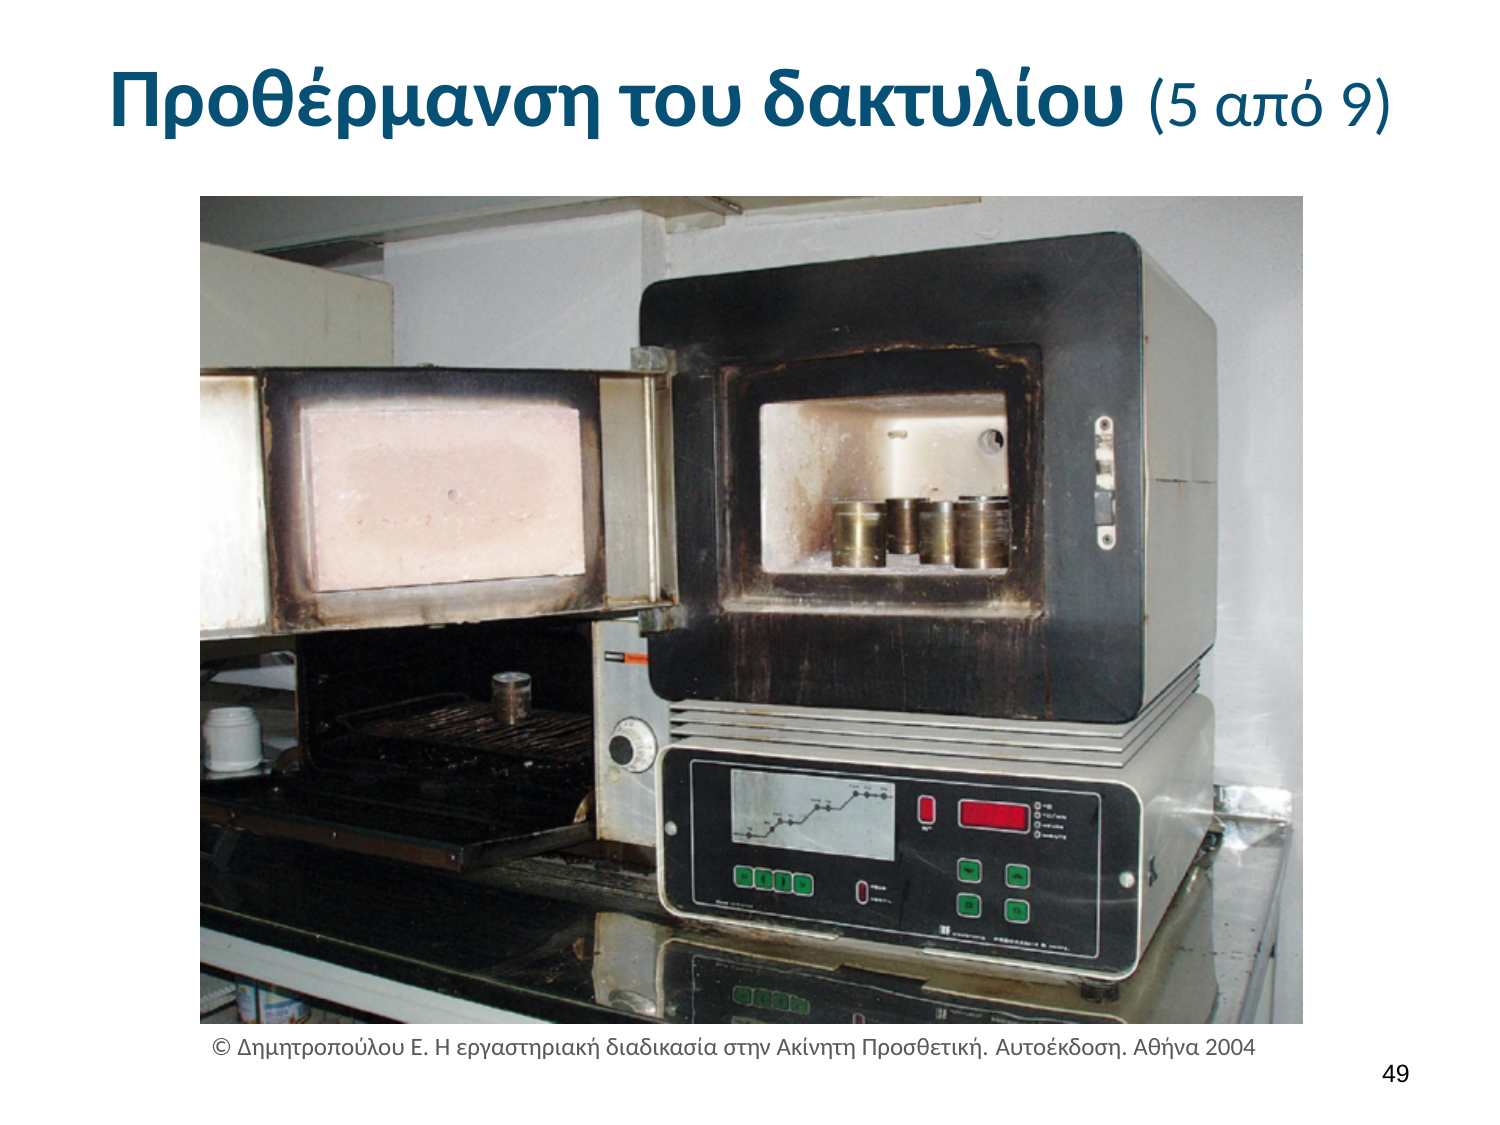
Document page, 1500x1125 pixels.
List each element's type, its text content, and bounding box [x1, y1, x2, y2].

slide_number 48 [1074, 1042, 1425, 1103]
title Προθέρμανση του δακτυλίου (5 από 9) [76, 19, 1427, 169]
text_box © Δημητροπούλου Ε. Η εργαστηριακή διαδικασία στην Ακίνητη Προσθετική. Αυτοέκδοση. Αθήνα 2004 [196, 1027, 1307, 1068]
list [200, 196, 1304, 1024]
